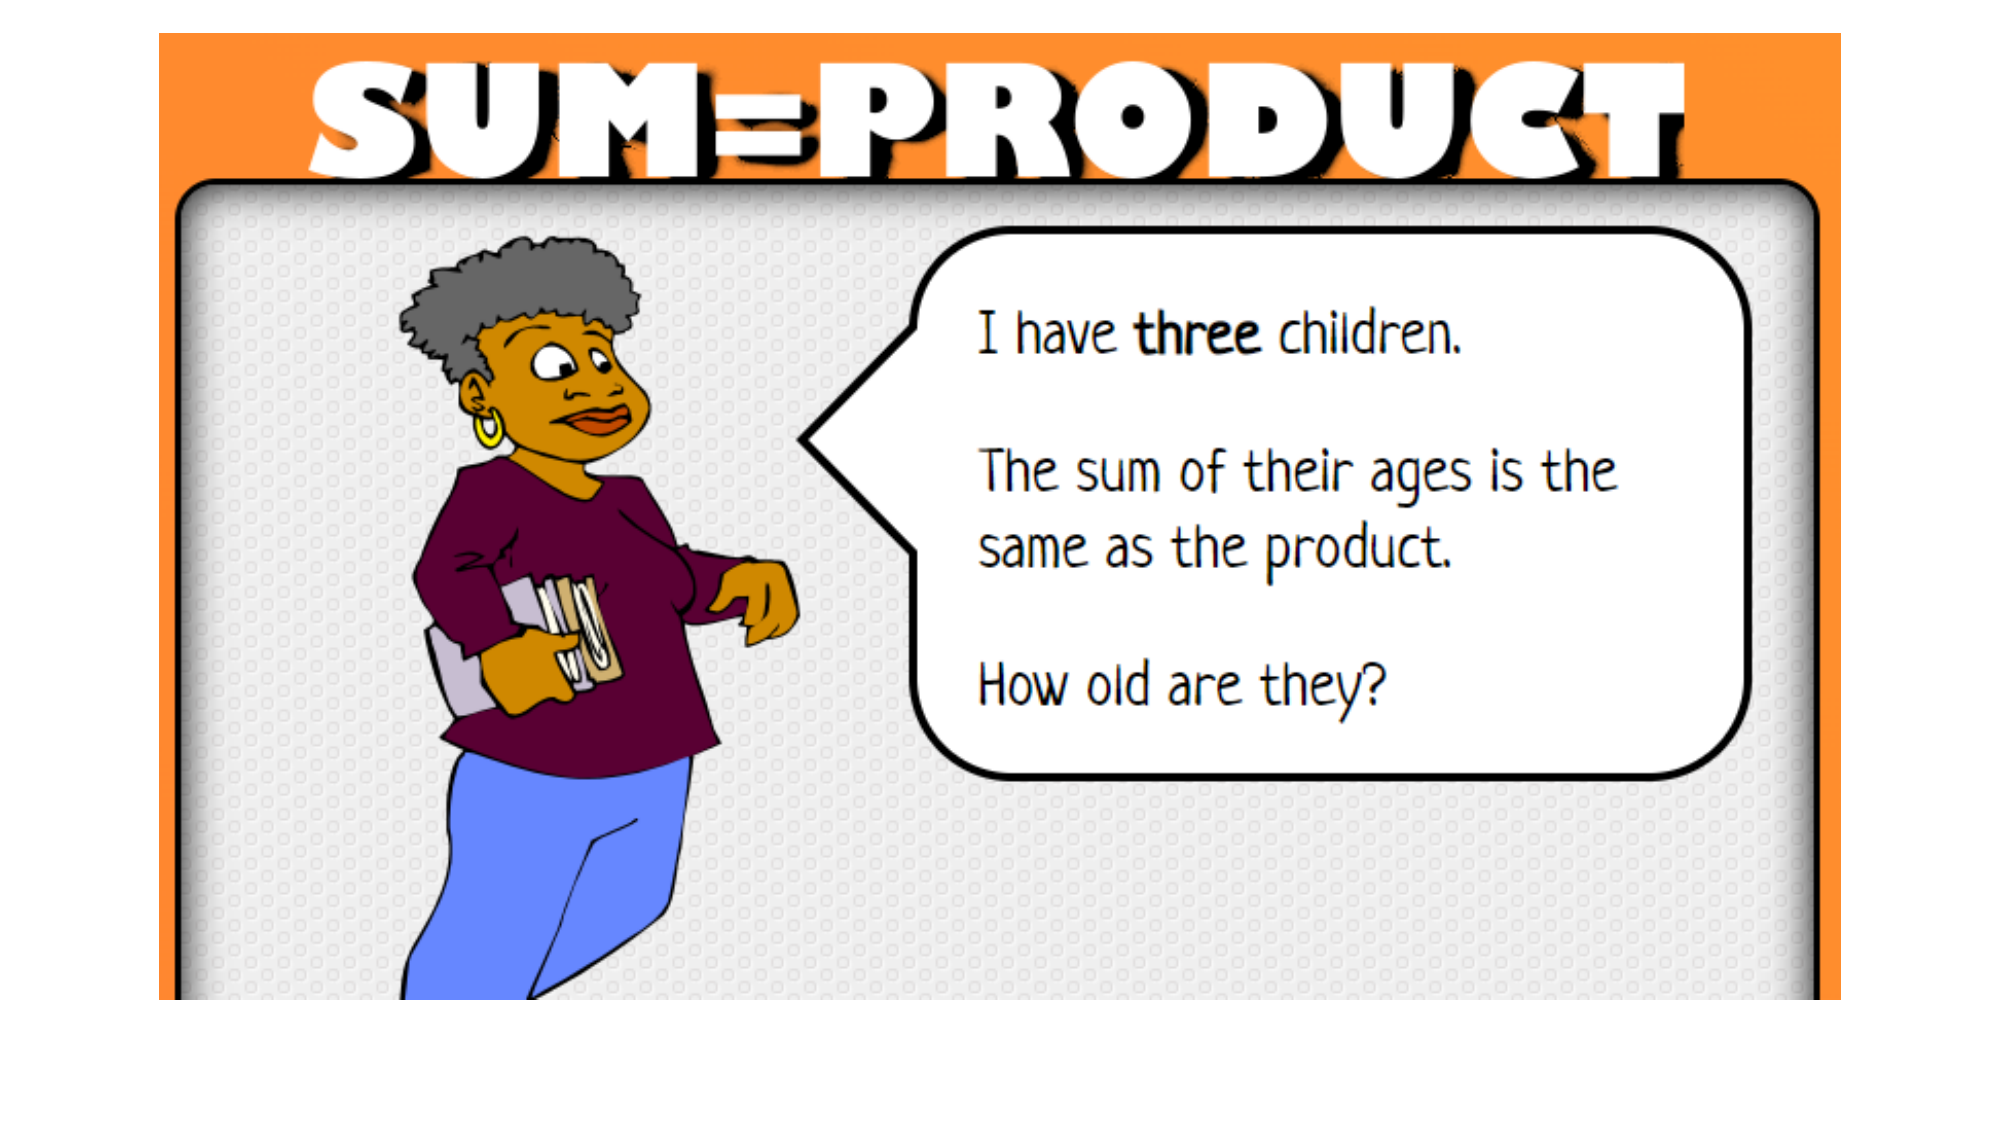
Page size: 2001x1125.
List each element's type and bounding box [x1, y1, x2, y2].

list [159, 33, 1841, 1000]
